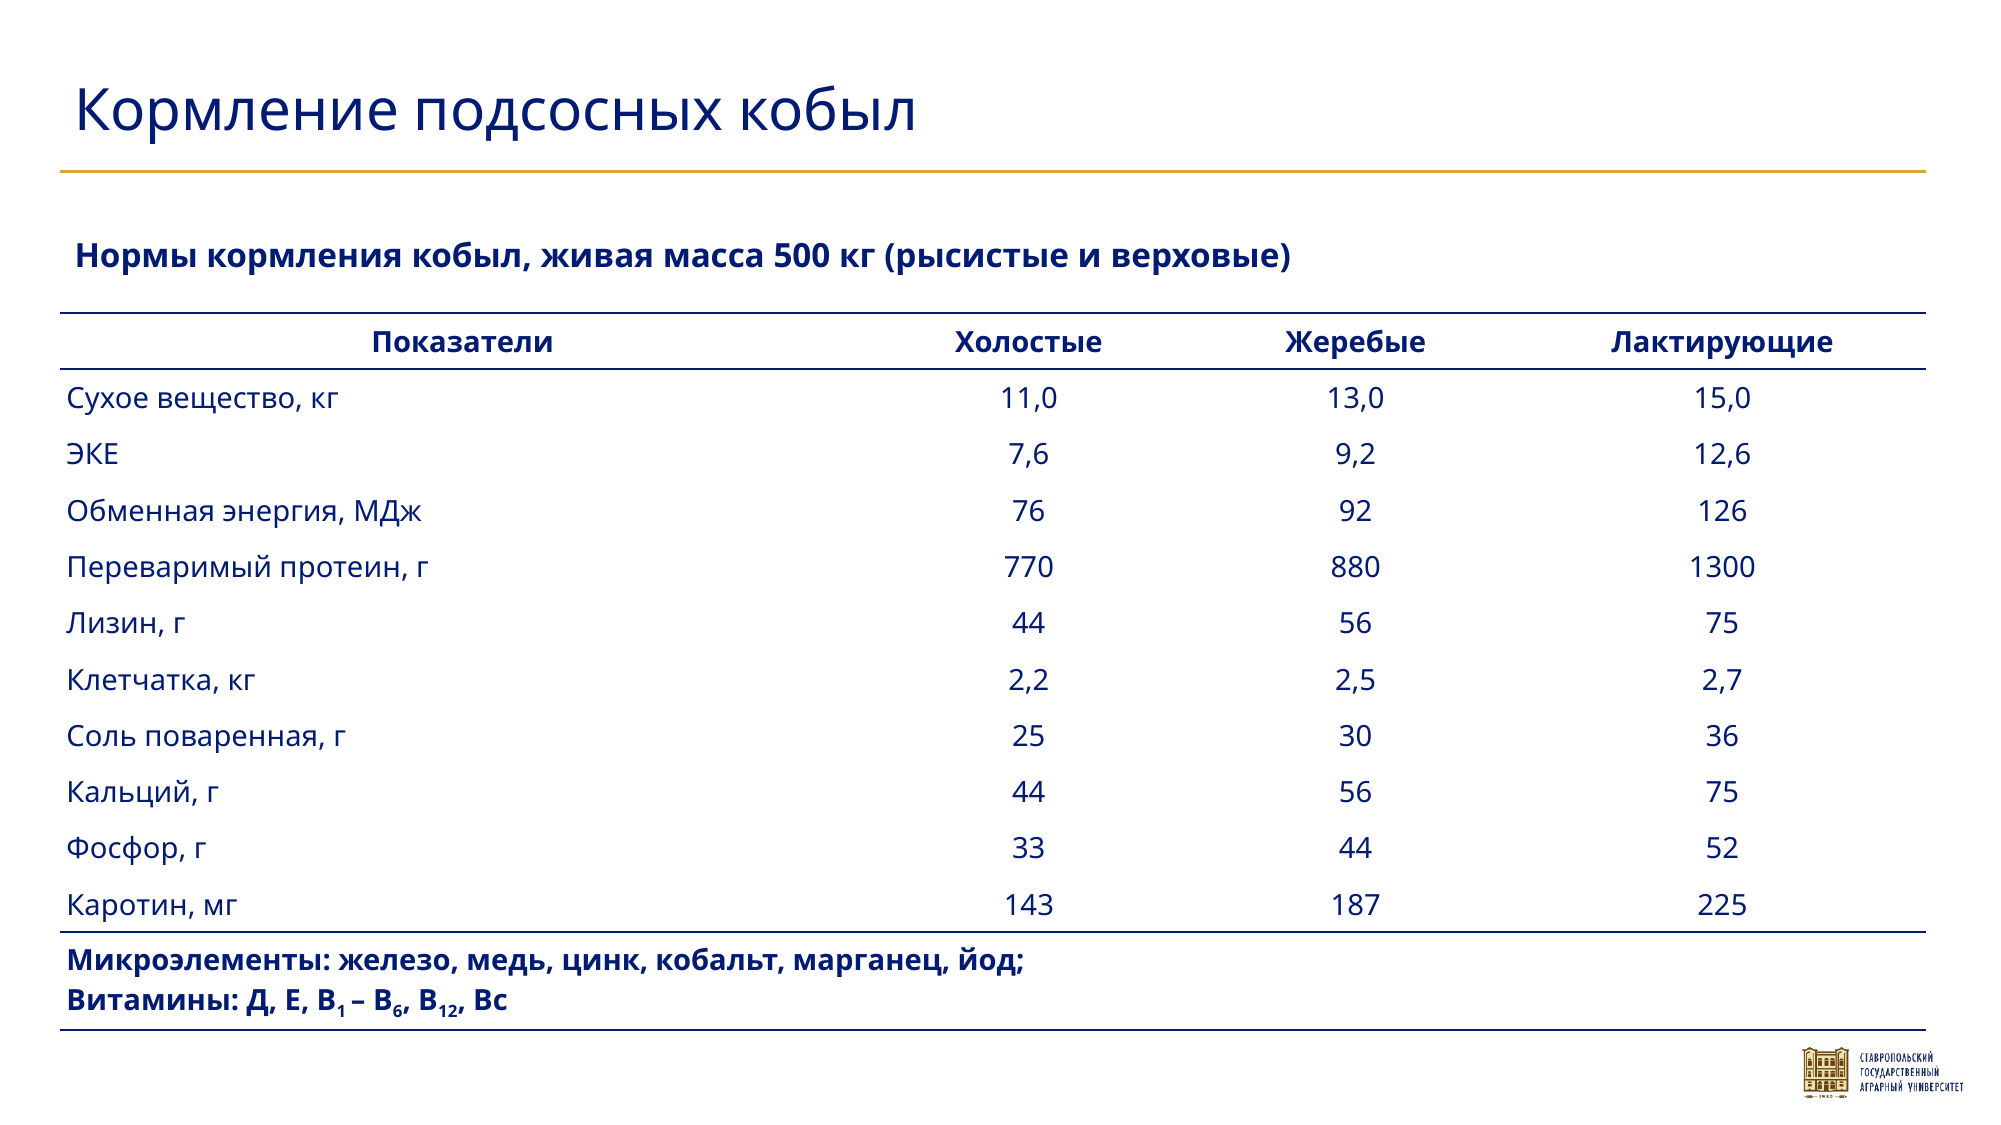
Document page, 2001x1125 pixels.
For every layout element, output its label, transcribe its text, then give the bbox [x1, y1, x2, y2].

table_cell 76 [865, 482, 1192, 538]
table_cell 75 [1519, 594, 1926, 650]
table_cell 187 [1192, 876, 1519, 931]
table_cell 11,0 [865, 370, 1192, 425]
table_cell Переваримый протеин, г [60, 538, 865, 594]
table_header Холостые [865, 314, 1192, 368]
picture [1802, 1047, 1963, 1098]
table_cell Сухое вещество, кг [60, 370, 865, 425]
table_cell 770 [865, 538, 1192, 594]
table_cell 30 [1192, 707, 1519, 763]
table_cell Соль поваренная, г [60, 707, 865, 763]
table_cell Фосфор, г [60, 819, 865, 876]
table_cell 25 [865, 707, 1192, 763]
table_cell 126 [1519, 482, 1926, 538]
list Кормление подсосных кобыл [59, 67, 1926, 158]
table_cell 1300 [1519, 538, 1926, 594]
table_cell 52 [1519, 819, 1926, 876]
table_cell 9,2 [1192, 425, 1519, 482]
table_cell 75 [1519, 763, 1926, 819]
table_cell 12,6 [1519, 425, 1926, 482]
table_cell 7,6 [865, 425, 1192, 482]
table_cell ЭКЕ [60, 425, 865, 482]
table_cell 880 [1192, 538, 1519, 594]
table_header Показатели [60, 314, 865, 368]
table_cell Клетчатка, кг [60, 650, 865, 707]
table_cell Каротин, мг [60, 876, 865, 931]
table_cell 36 [1519, 707, 1926, 763]
table_cell 33 [865, 819, 1192, 876]
table_header Жеребые [1192, 314, 1519, 368]
table_cell 2,2 [865, 650, 1192, 707]
table_cell Лизин, г [60, 594, 865, 650]
table_cell 225 [1519, 876, 1926, 931]
table_cell Кальций, г [60, 763, 865, 819]
table_cell 15,0 [1519, 370, 1926, 425]
table_cell 2,7 [1519, 650, 1926, 707]
table_cell 56 [1192, 594, 1519, 650]
table_cell 44 [1192, 819, 1519, 876]
table_cell 143 [865, 876, 1192, 931]
table_cell 44 [865, 763, 1192, 819]
table_cell 13,0 [1192, 370, 1519, 425]
table_cell 92 [1192, 482, 1519, 538]
table_cell Микроэлементы: железо, медь, цинк, кобальт, марганец, йод; Витамины: Д, Е, В1 – В6, В12, Вс [60, 933, 1926, 1029]
text_box Нормы кормления кобыл, живая масса 500 кг (рысистые и верховые) [59, 226, 1926, 282]
table_cell 44 [865, 594, 1192, 650]
table_header Лактирующие [1519, 314, 1926, 368]
table_cell Обменная энергия, МДж [60, 482, 865, 538]
table_cell 56 [1192, 763, 1519, 819]
table_cell 2,5 [1192, 650, 1519, 707]
